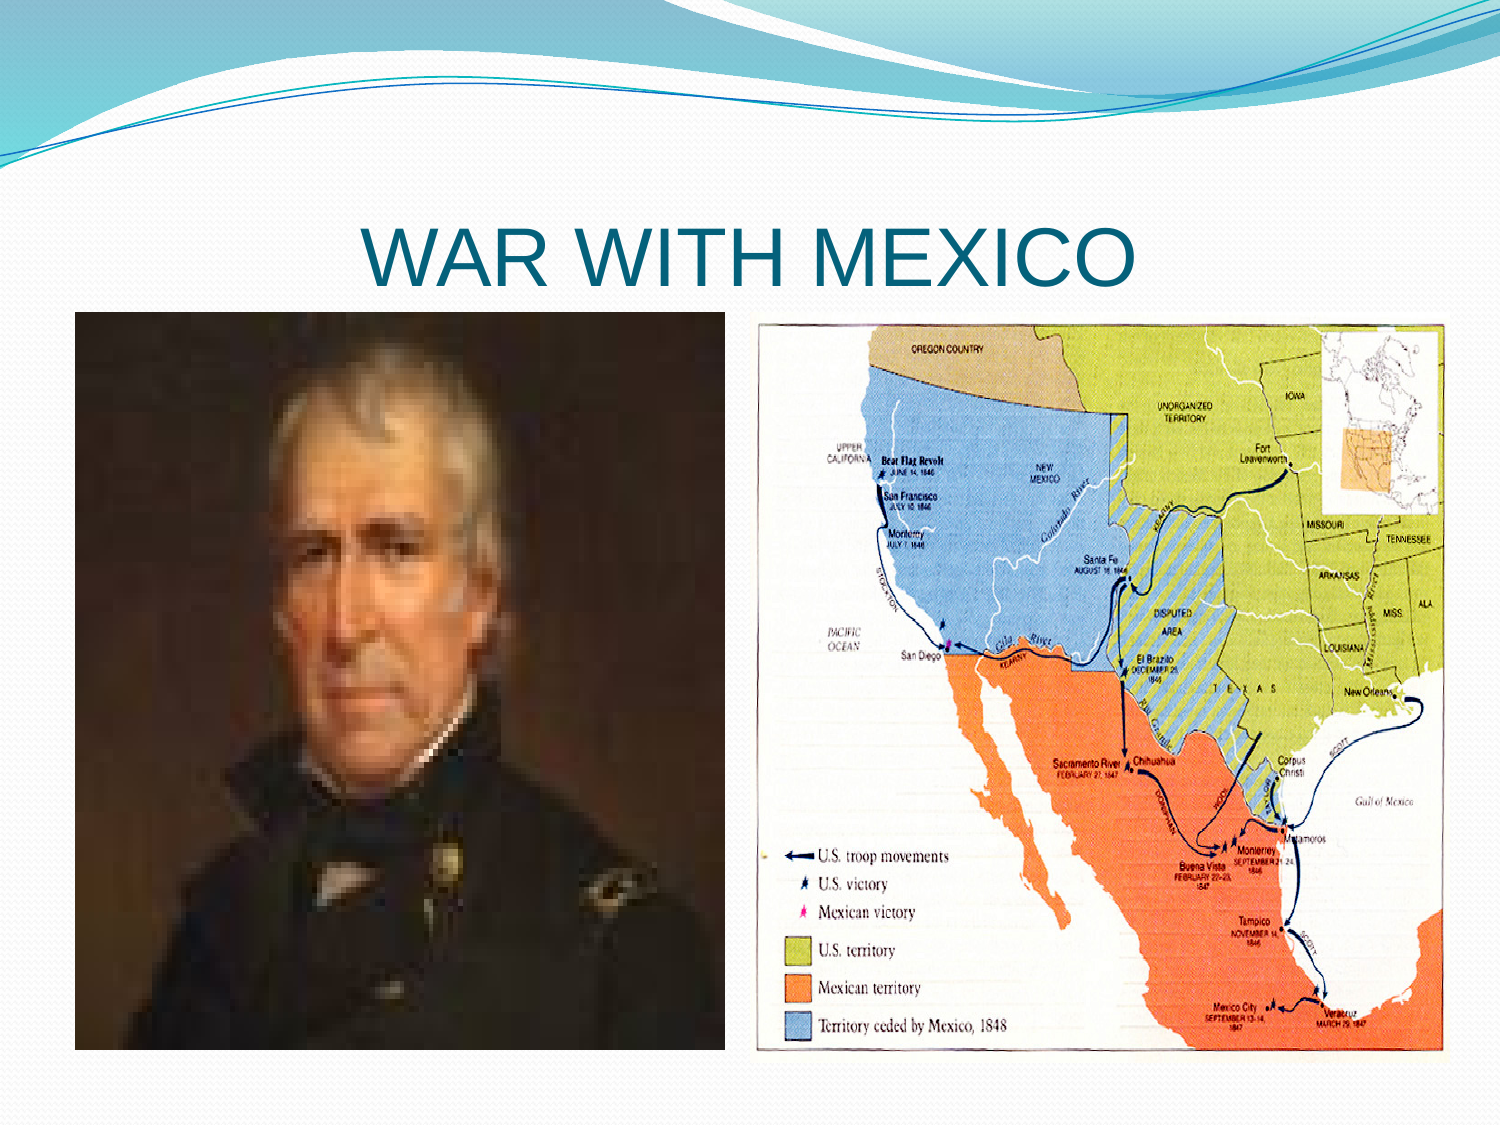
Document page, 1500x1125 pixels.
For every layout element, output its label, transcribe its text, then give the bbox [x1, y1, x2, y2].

title WAR WITH MEXICO [75, 115, 1425, 303]
picture [749, 312, 1451, 1063]
picture [74, 312, 726, 1051]
